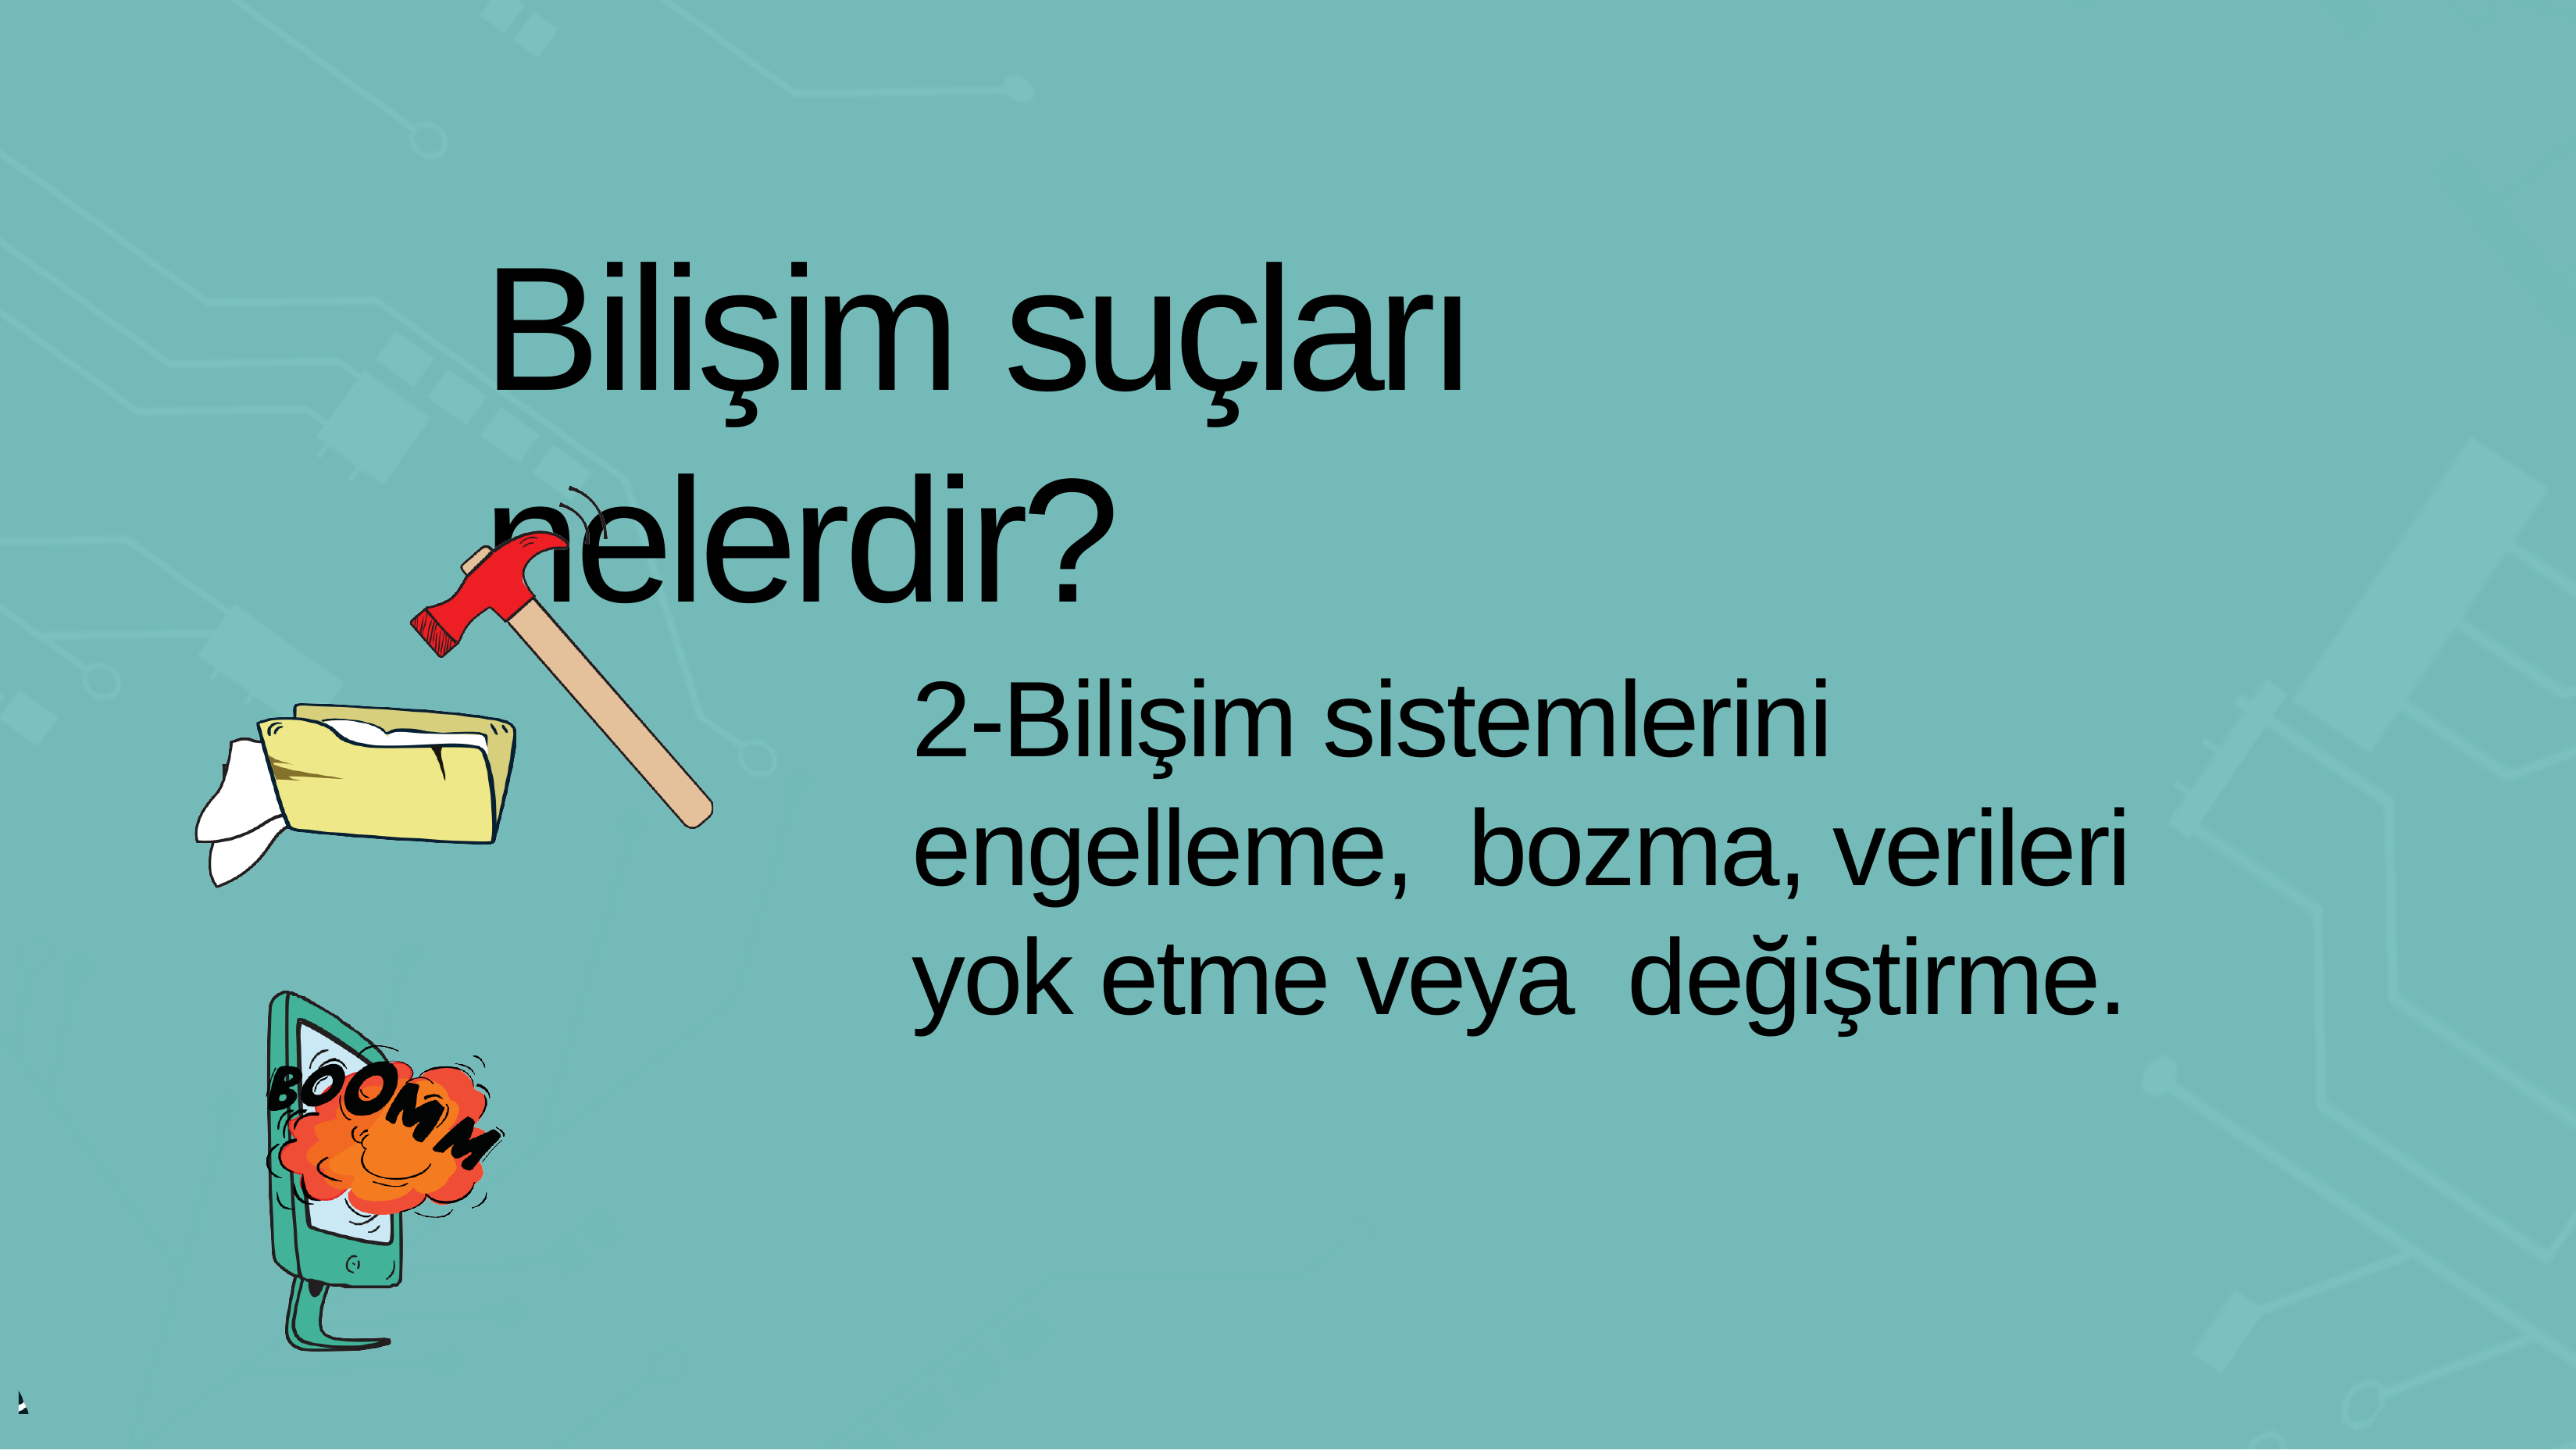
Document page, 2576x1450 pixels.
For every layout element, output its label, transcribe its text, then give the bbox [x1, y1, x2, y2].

text_box [194, 485, 714, 889]
text_box [266, 991, 505, 1352]
text_box 2-Bilişim sistemlerini engelleme, bozma, verileri yok etme veya değiştirme. [910, 648, 2247, 1037]
title Bilişim suçları nelerdir? [451, 212, 2125, 638]
text_box [18, 1388, 29, 1414]
